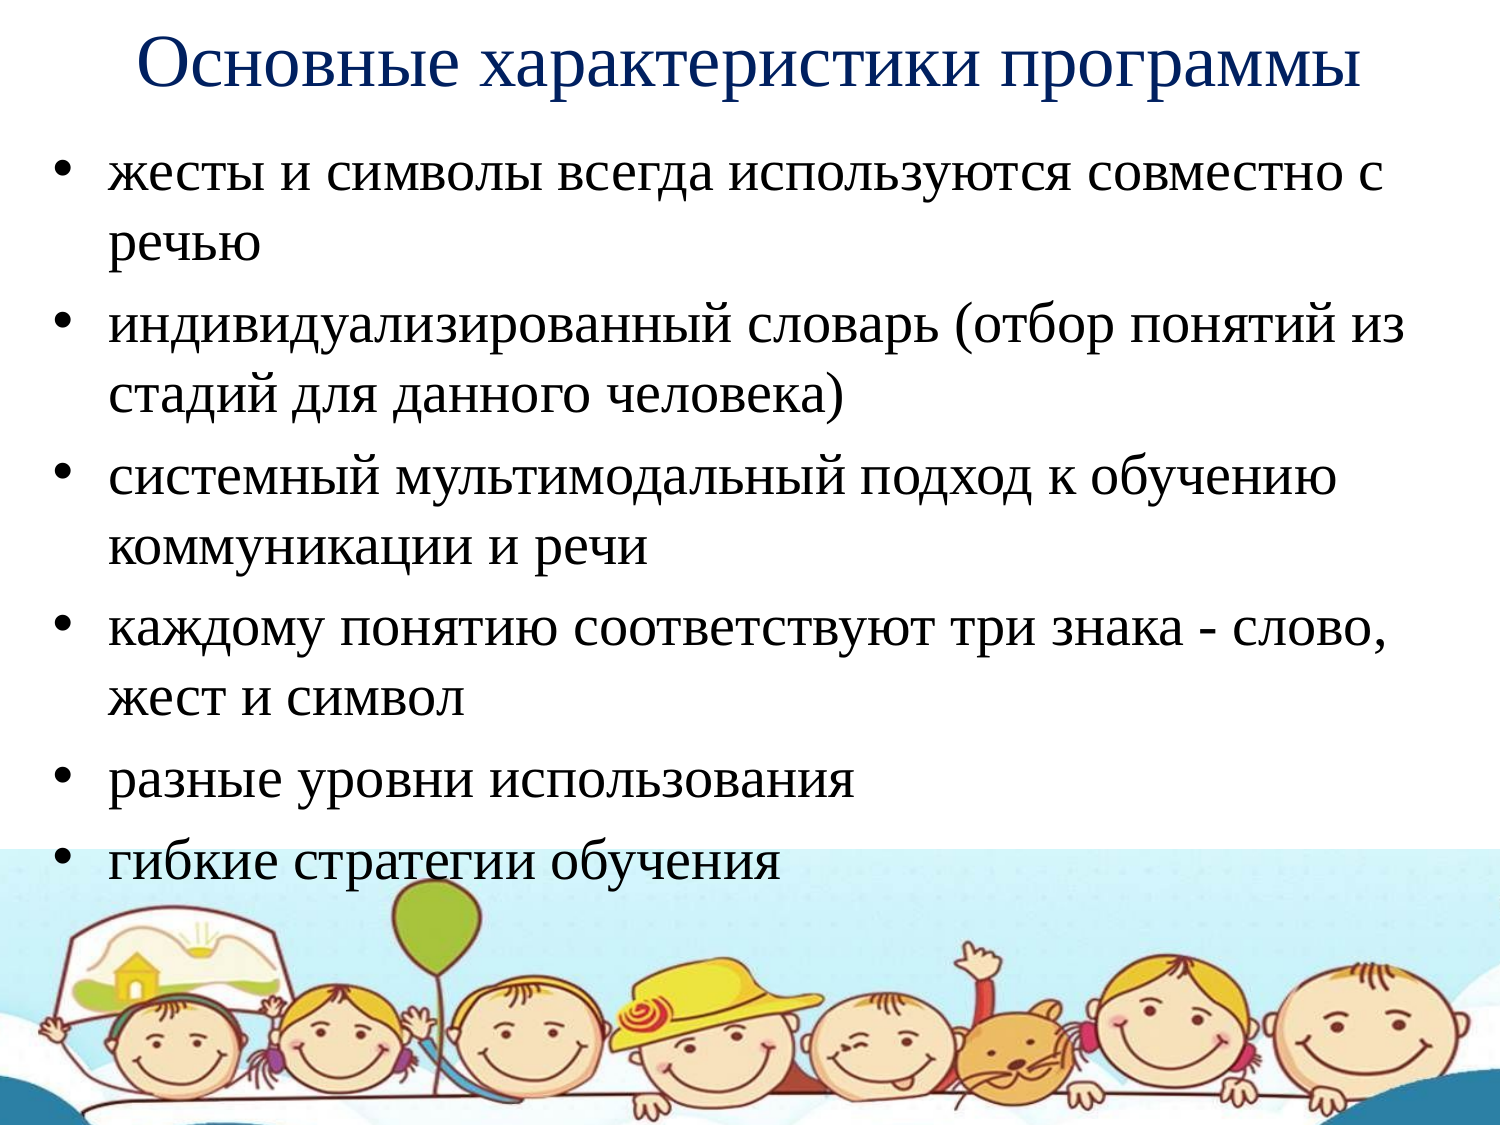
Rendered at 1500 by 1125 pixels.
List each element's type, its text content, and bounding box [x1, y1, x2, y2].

list жесты и символы всегда используются совместно с речью индивидуализированный словарь (отбор понятий из стадий для данного человека) системный мультимодальный подход к обучению коммуникации и речи каждому понятию соответствуют три знака - слово, жест и символ разные уровни использования гибкие стратегии обучения [37, 125, 1463, 848]
picture [0, 849, 1500, 1125]
title Основные характеристики программы [75, 0, 1425, 125]
